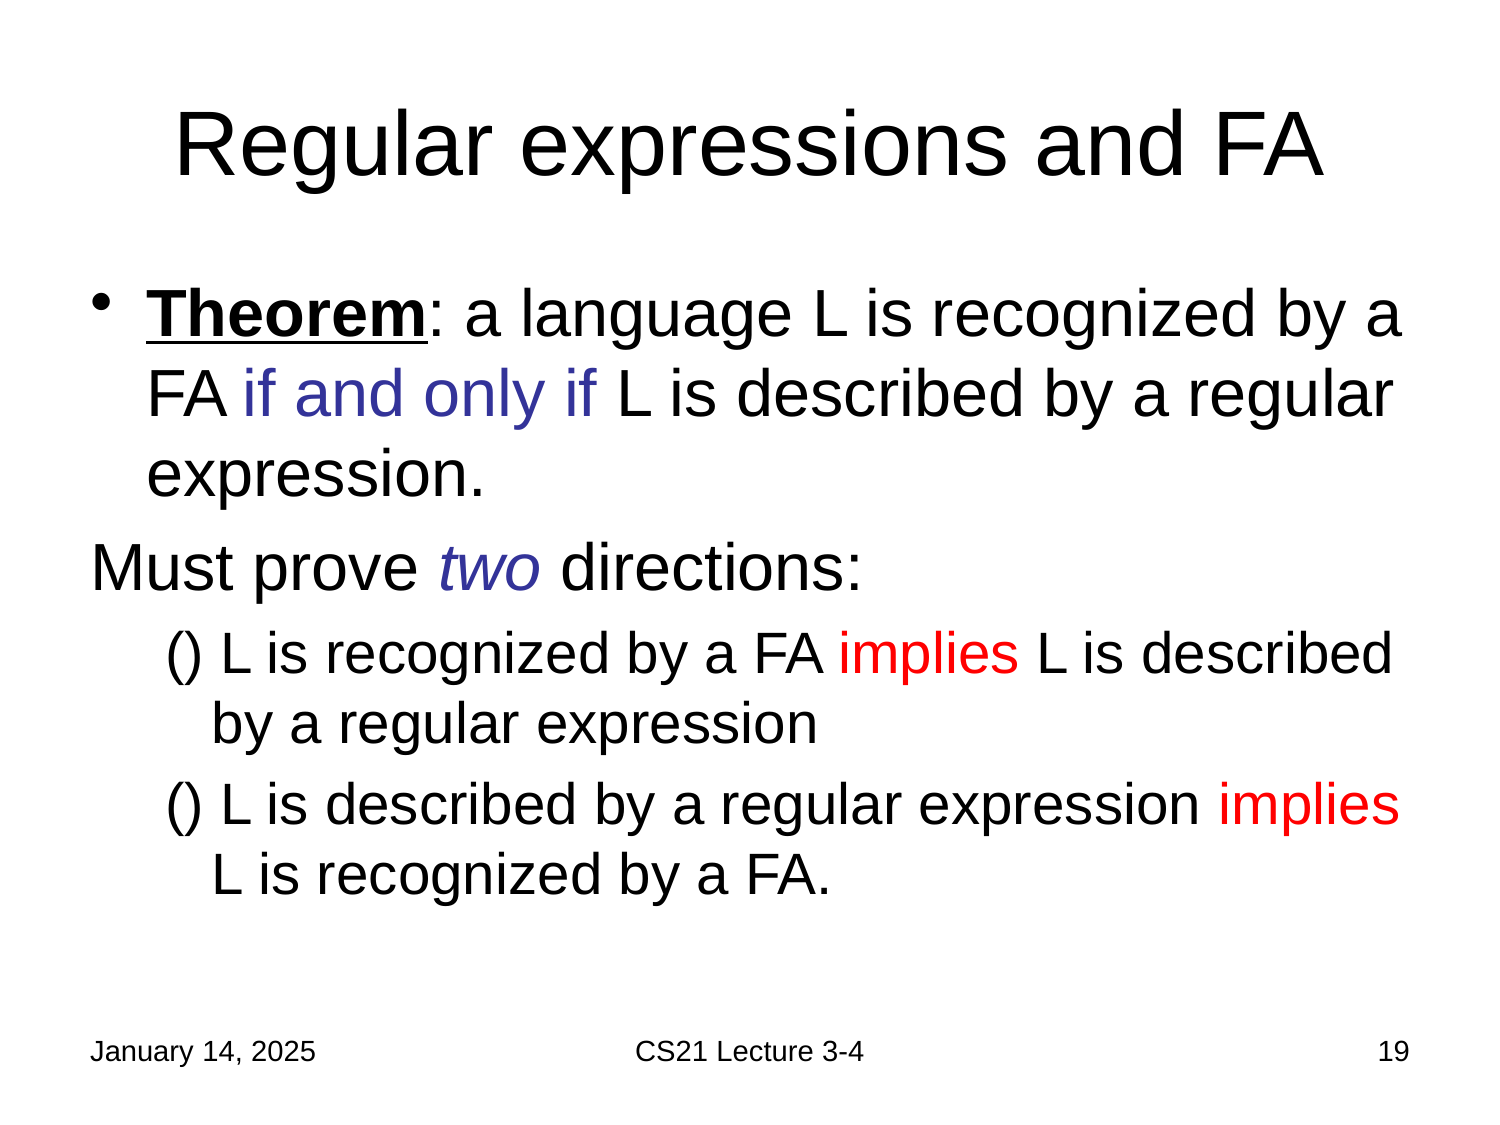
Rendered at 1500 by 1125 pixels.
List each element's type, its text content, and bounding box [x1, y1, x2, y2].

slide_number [74, 1024, 426, 1103]
slide_number 19 [1074, 1024, 1426, 1103]
title Regular expressions and FA [75, 45, 1425, 233]
footer CS21 Lecture 3-4 [512, 1024, 988, 1103]
